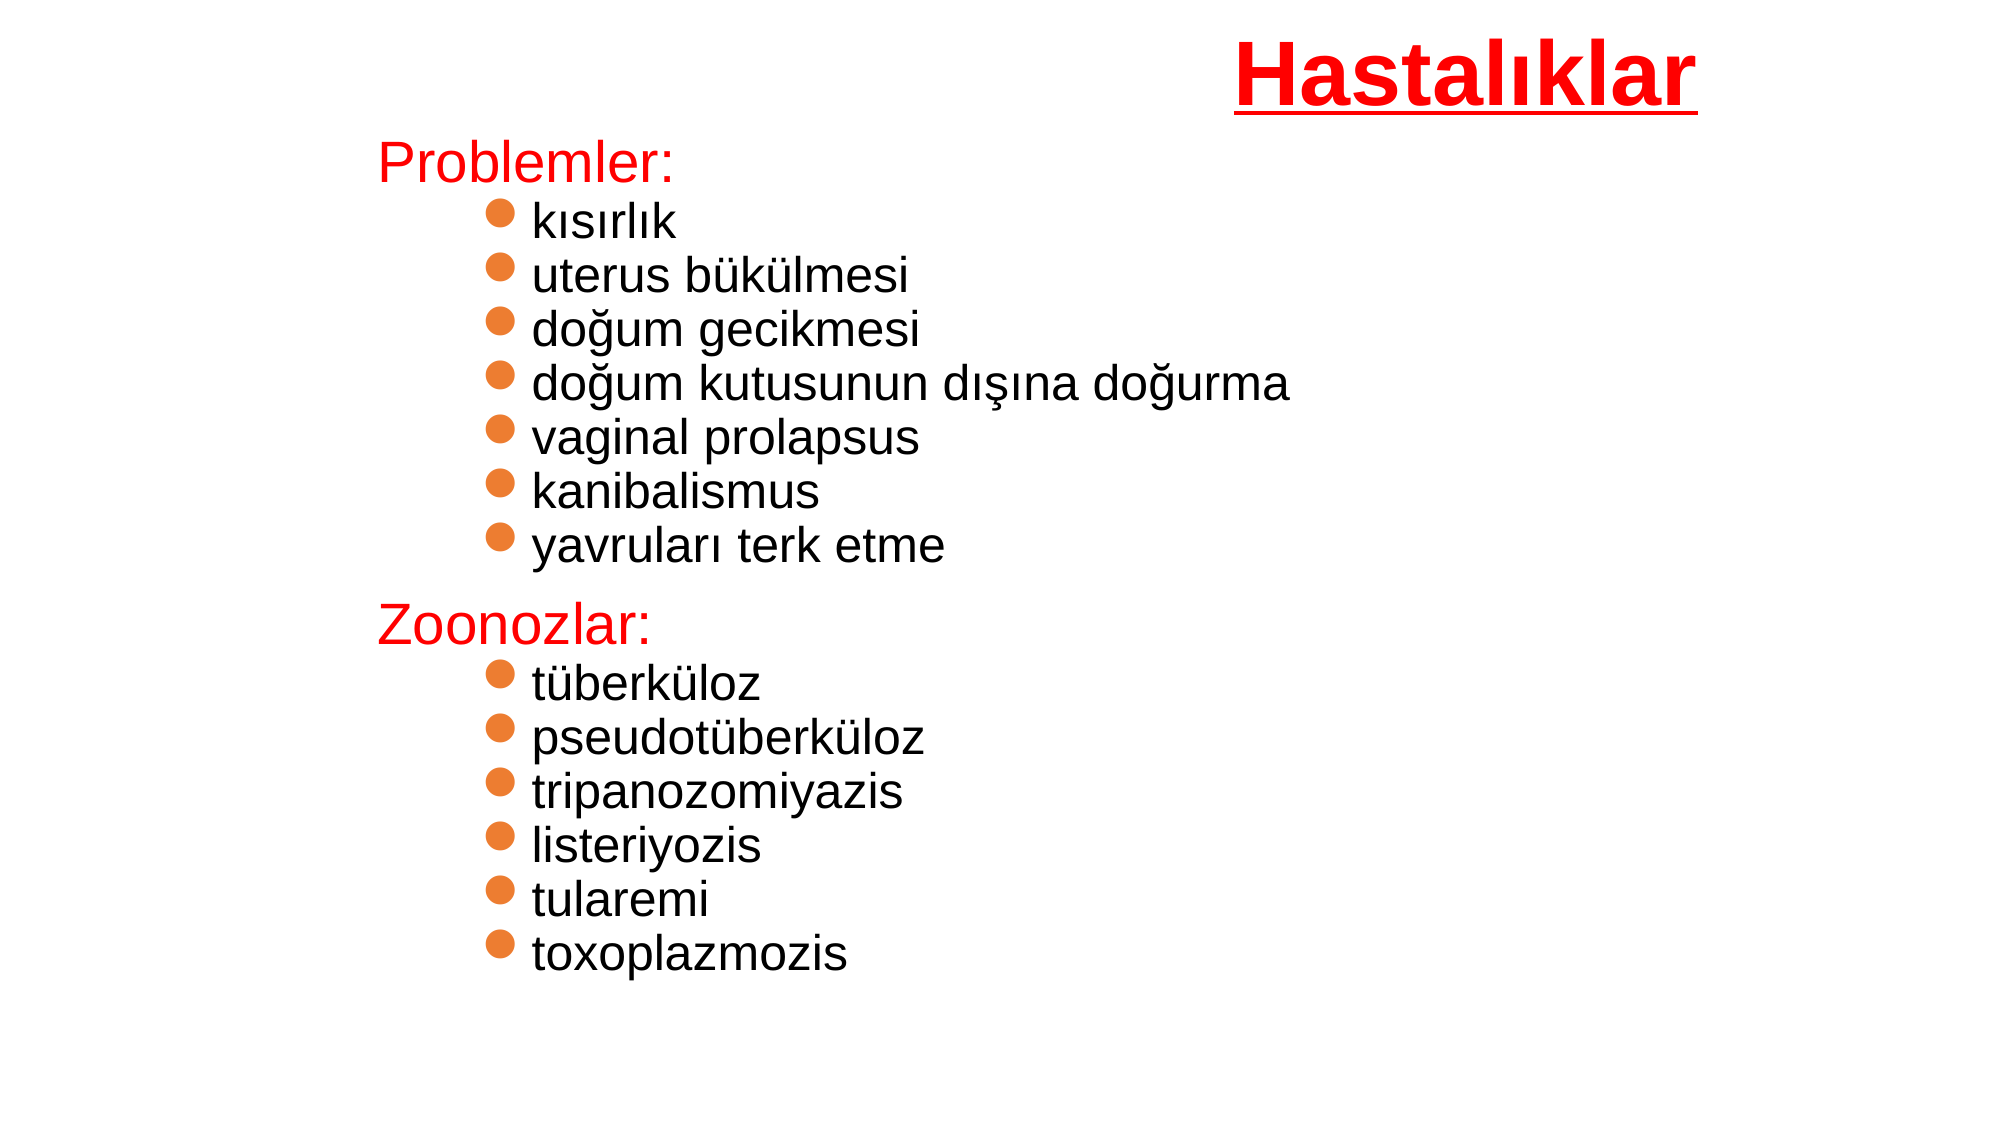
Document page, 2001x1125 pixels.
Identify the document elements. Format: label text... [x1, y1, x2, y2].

text_box Hastalıklar [437, 12, 1713, 125]
list Problemler: kısırlık uterus bükülmesi doğum gecikmesi doğum kutusunun dışına doğurma vaginal prolapsus kanibalismus yavruları terk etme Zoonozlar: tüberküloz pseudotüberküloz tripanozomiyazis listeriyozis tularemi toxoplazmozis [362, 125, 1700, 1088]
